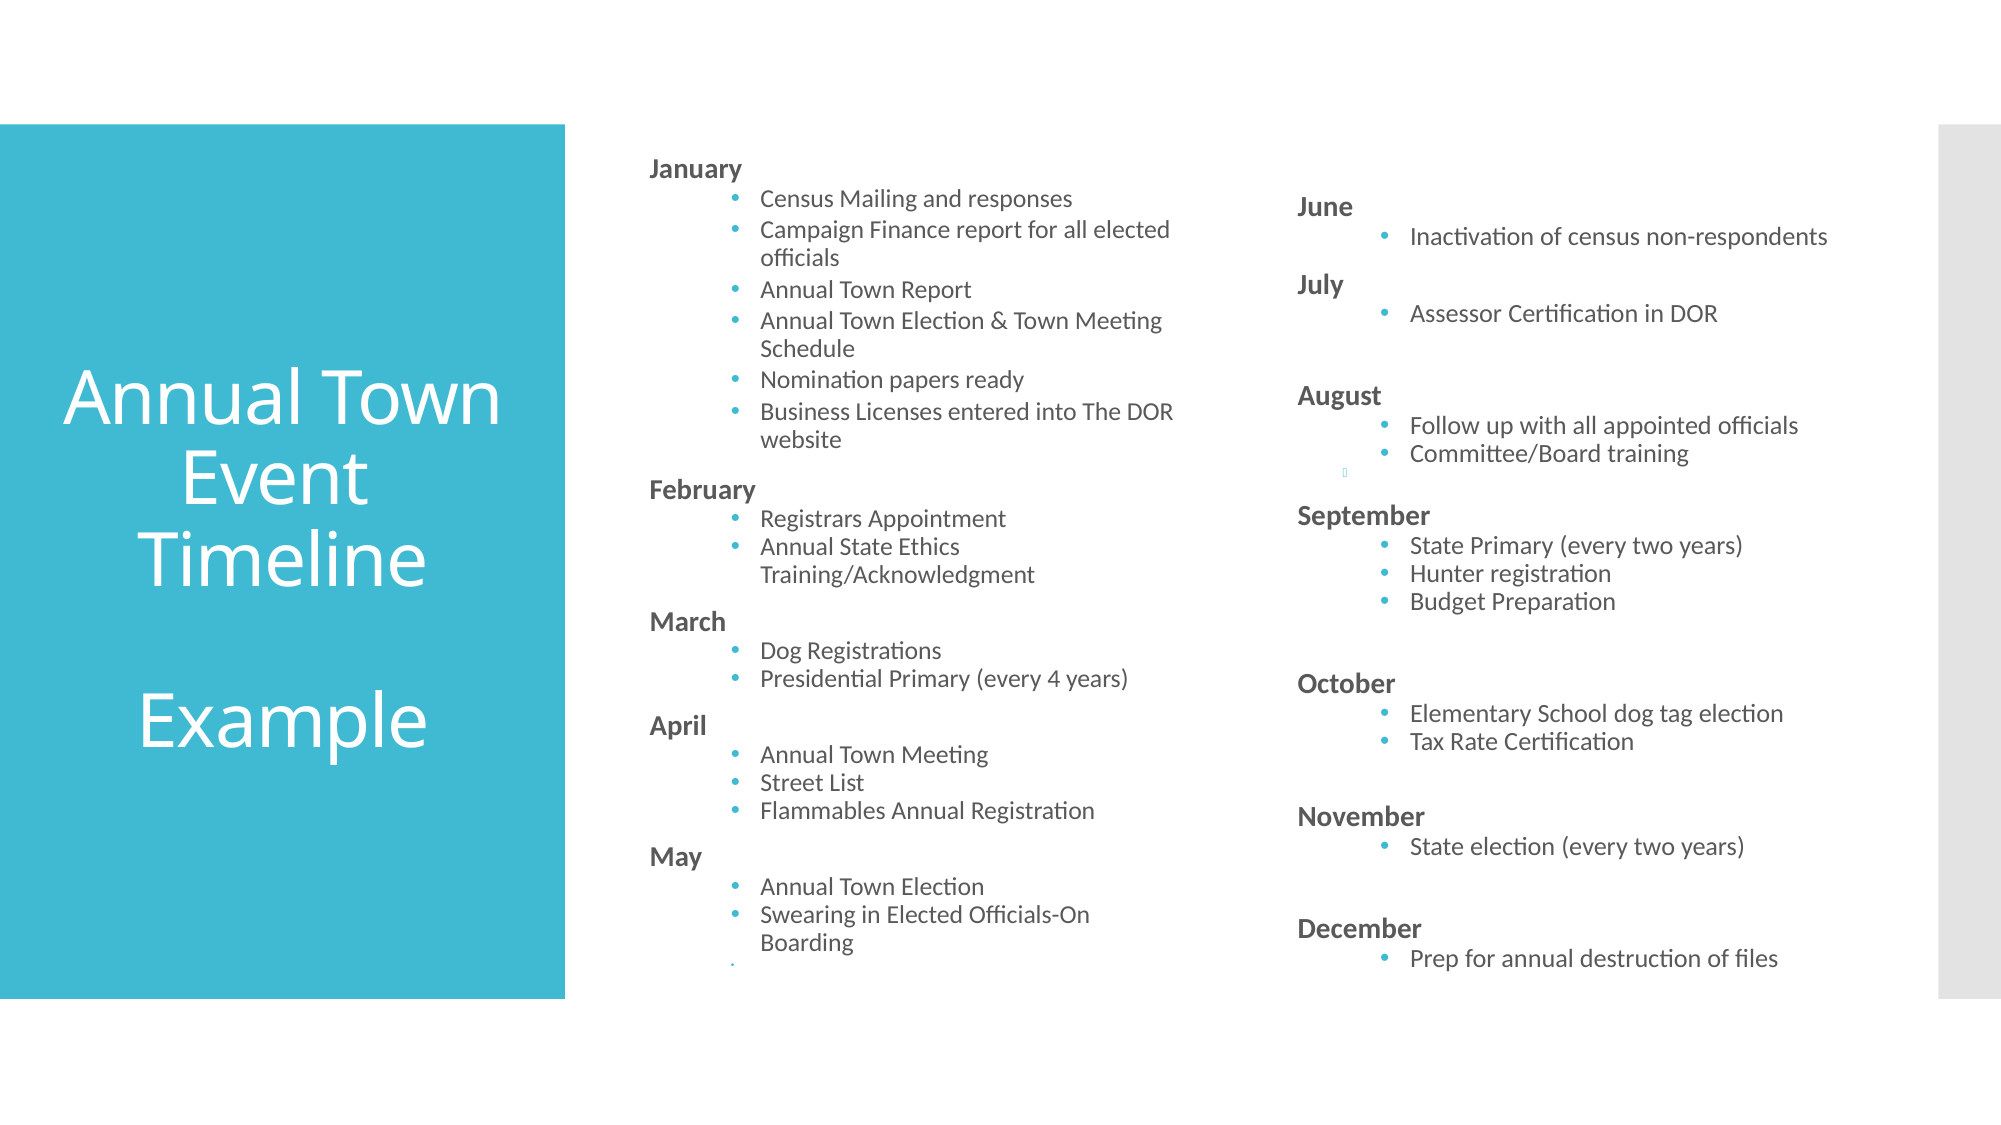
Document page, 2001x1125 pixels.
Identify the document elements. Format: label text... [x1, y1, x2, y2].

list January Census Mailing and responses Campaign Finance report for all elected officials Annual Town Report Annual Town Election & Town Meeting Schedule Nomination papers ready Business Licenses entered into The DOR website February Registrars Appointment Annual State Ethics Training/Acknowledgment March Dog Registrations Presidential Primary (every 4 years) April Annual Town Meeting Street List Flammables Annual Registration May Annual Town Election Swearing in Elected Officials-On Boarding [634, 142, 1205, 983]
title Annual Town Event Timeline Example [41, 184, 525, 940]
list June Inactivation of census non-respondents July Assessor Certification in DOR August Follow up with all appointed officials Committee/Board training September State Primary (every two years) Hunter registration Budget Preparation October Elementary School dog tag election Tax Rate Certification November State election (every two years) December Prep for annual destruction of files [1282, 184, 1853, 983]
